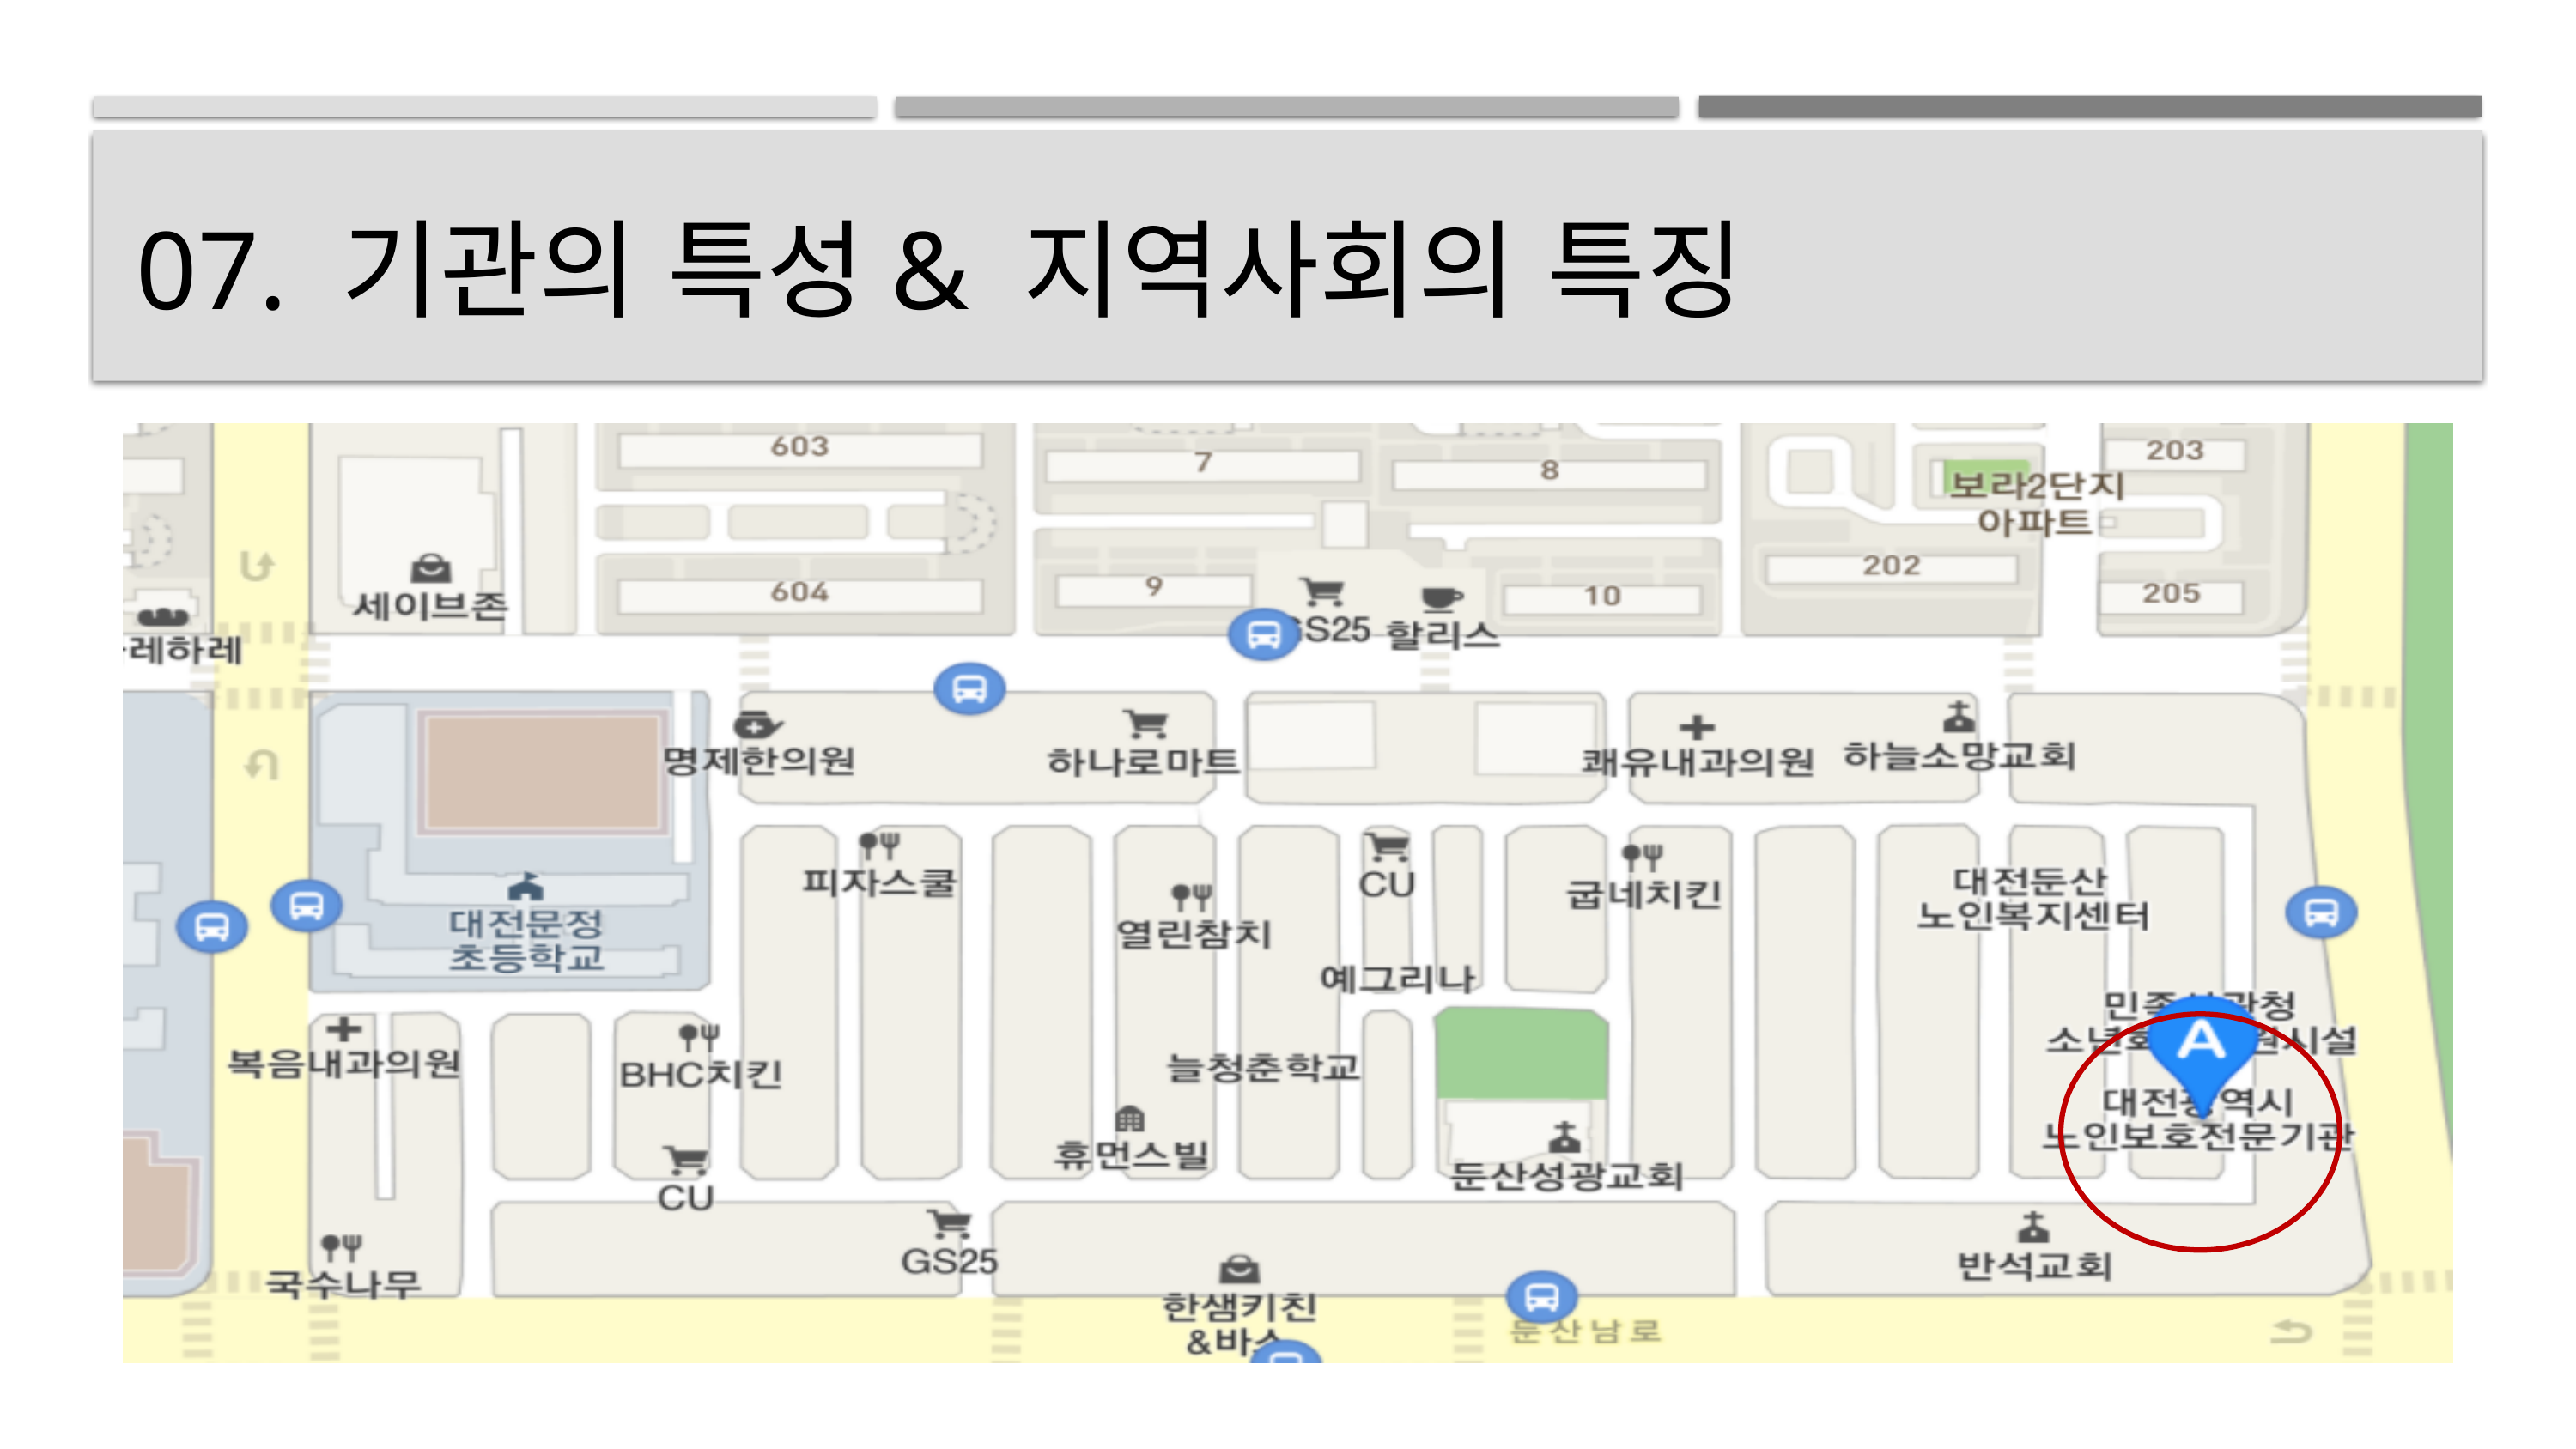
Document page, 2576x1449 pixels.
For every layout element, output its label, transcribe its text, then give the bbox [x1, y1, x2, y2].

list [122, 423, 2454, 1364]
text_box 07. 기관의 특성& 지역사회의 특징 [123, 123, 2454, 338]
